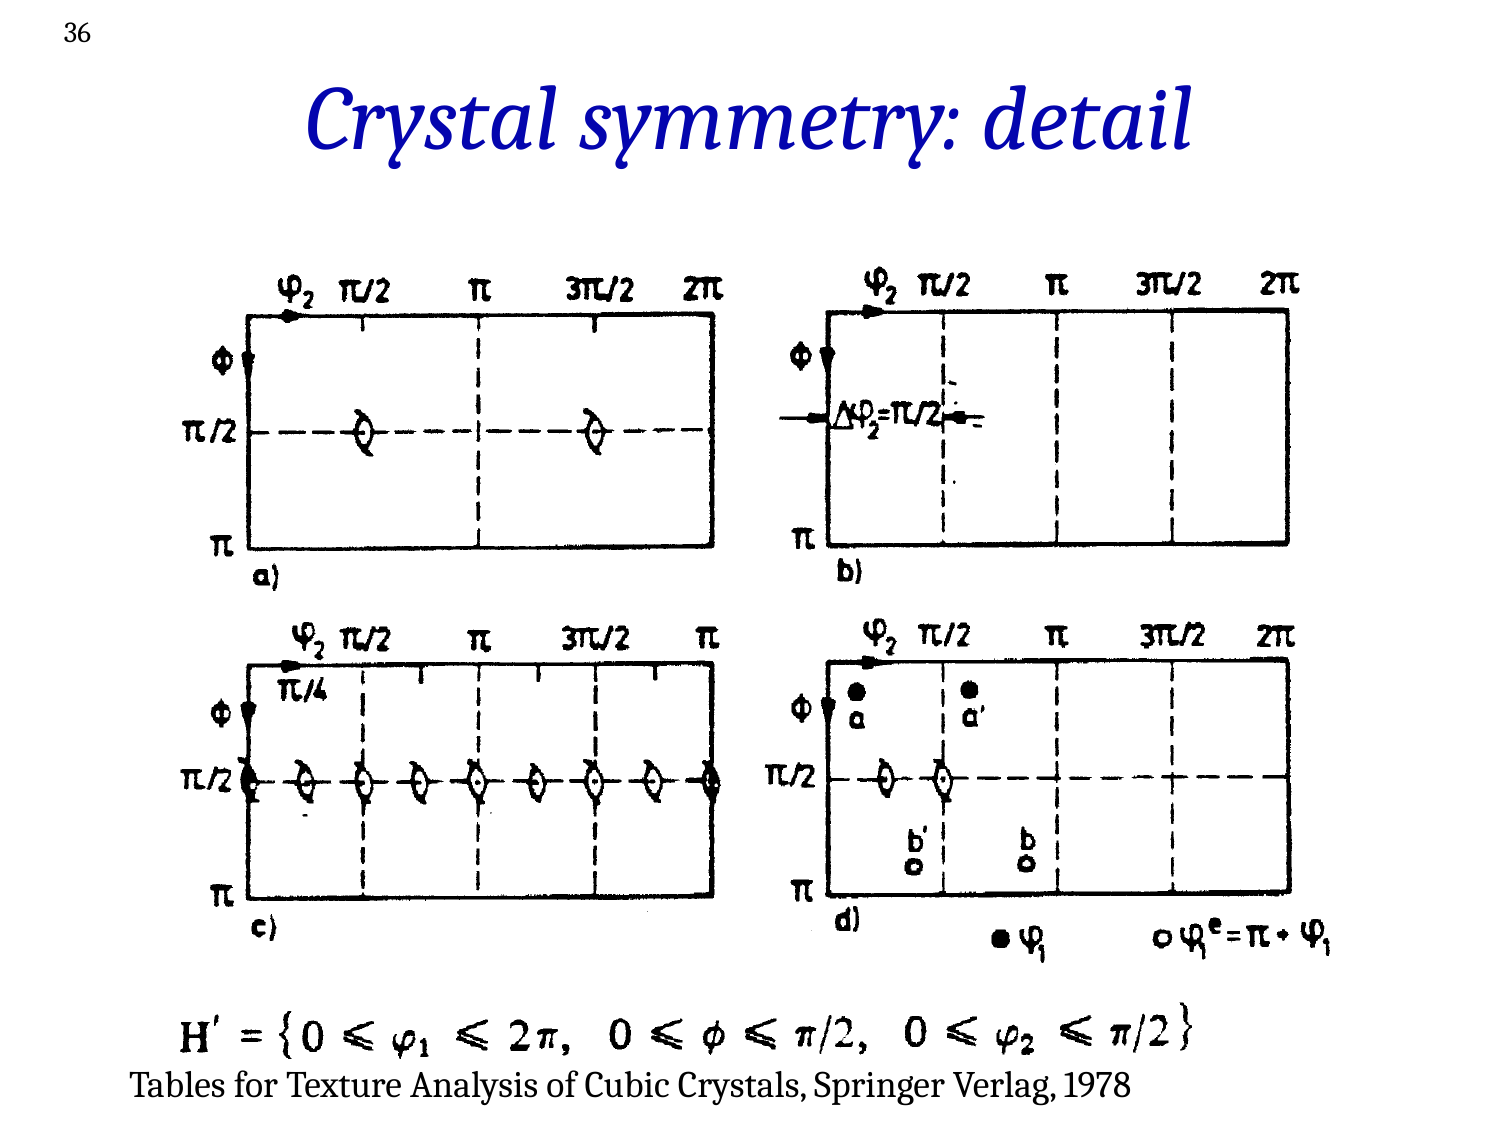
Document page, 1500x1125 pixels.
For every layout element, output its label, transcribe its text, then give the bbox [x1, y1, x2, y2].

picture [149, 237, 1363, 1079]
title Crystal symmetry: detail [112, 49, 1388, 176]
text_box Tables for Texture Analysis of Cubic Crystals, Springer Verlag, 1978 [114, 1052, 1149, 1113]
slide_number 36 [5, 5, 107, 57]
